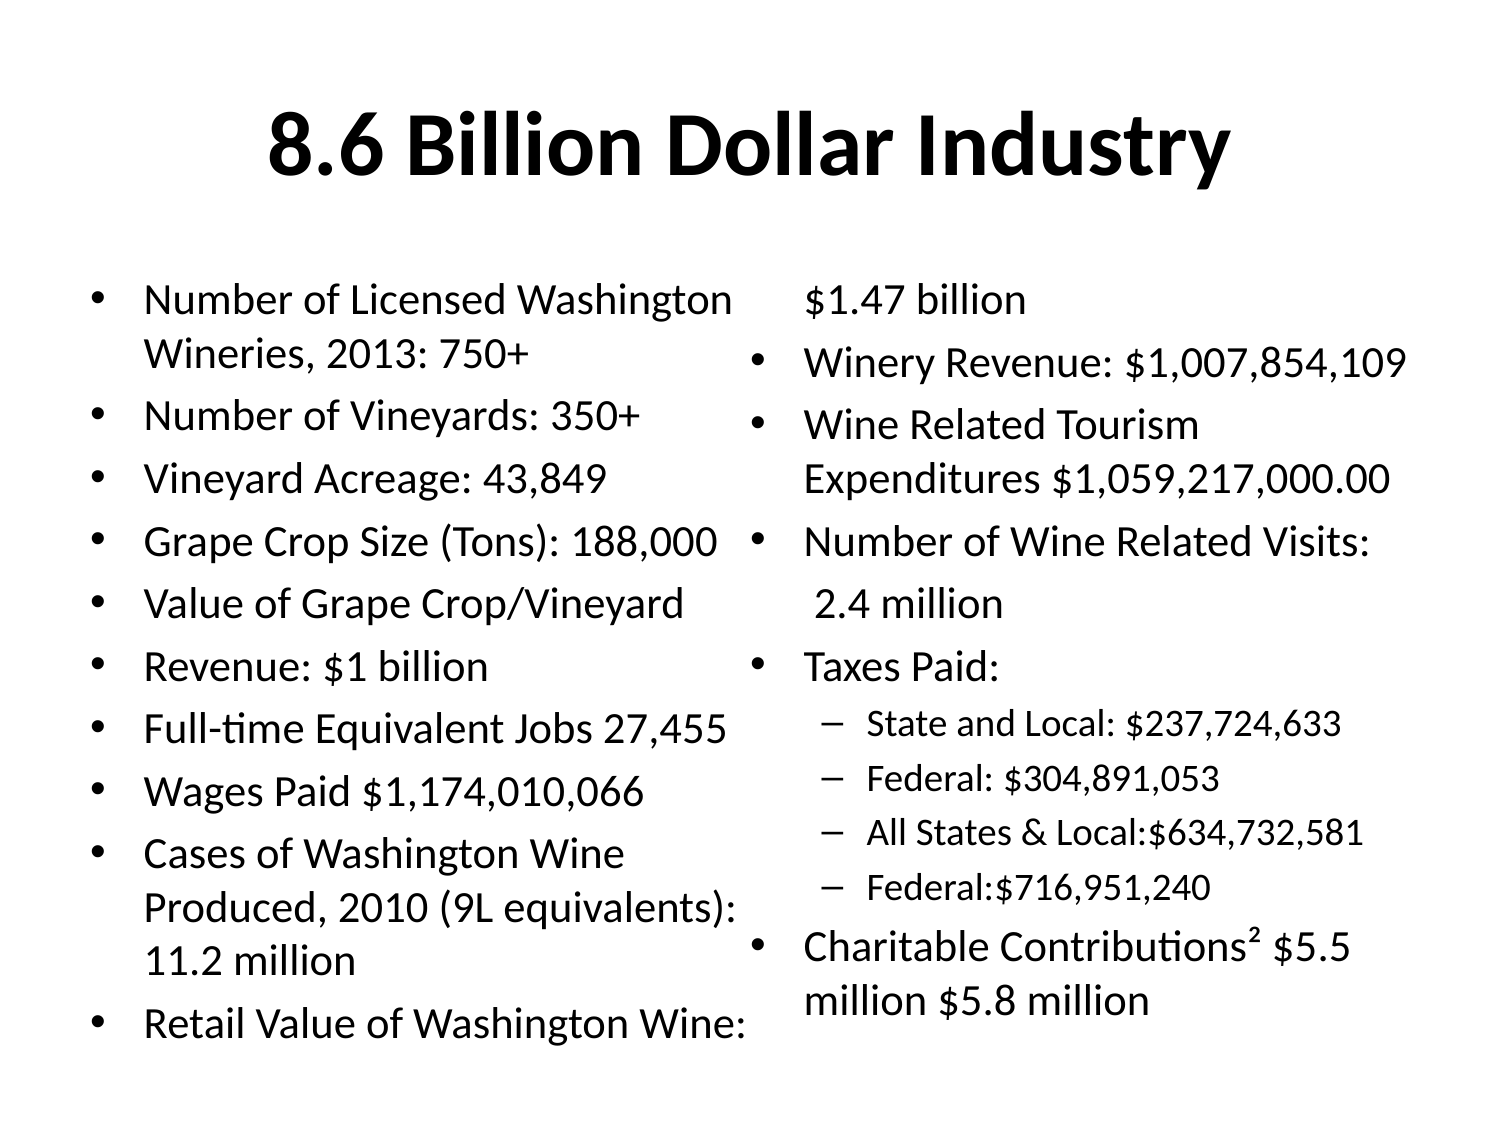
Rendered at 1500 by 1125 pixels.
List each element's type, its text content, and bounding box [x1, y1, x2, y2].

title 8.6 Billion Dollar Industry [75, 45, 1425, 233]
list Number of Licensed Washington Wineries, 2013: 750+ Number of Vineyards: 350+ Vineyard Acreage: 43,849 Grape Crop Size (Tons): 188,000 Value of Grape Crop/Vineyard Revenue: $1 billion Full-time Equivalent Jobs 27,455 Wages Paid $1,174,010,066 Cases of Washington Wine Produced, 2010 (9L equivalents): 11.2 million Retail Value of Washington Wine: $1.47 billion Winery Revenue: $1,007,854,109 Wine Related Tourism Expenditures $1,059,217,000.00 Number of Wine Related Visits: 2.4 million Taxes Paid: State and Local: $237,724,633 Federal: $304,891,053 All States & Local:$634,732,581 Federal:$716,951,240 Charitable Contributions² $5.5 million $5.8 million [75, 262, 1425, 1075]
